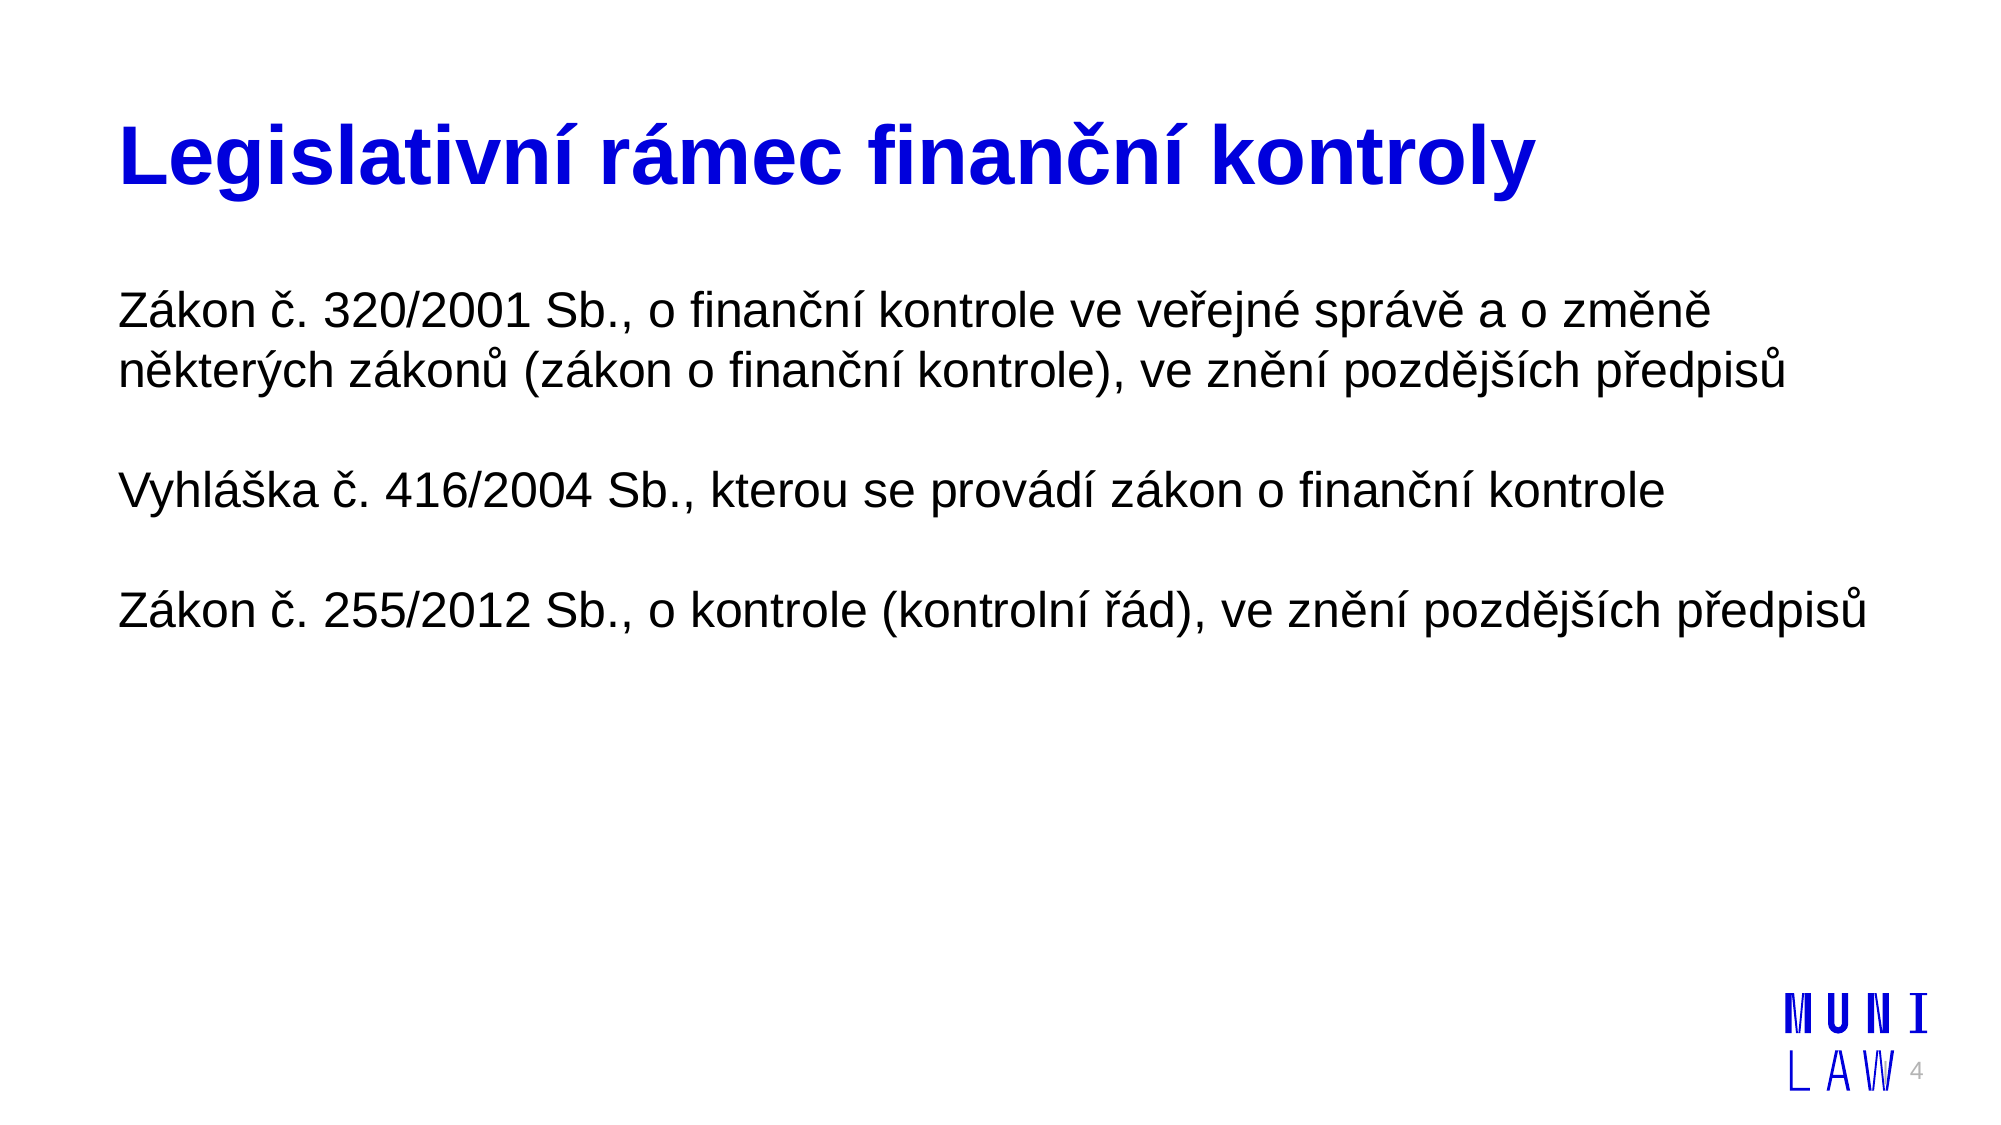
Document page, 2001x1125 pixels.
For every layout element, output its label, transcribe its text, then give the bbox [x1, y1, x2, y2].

title Legislativní rámec finanční kontroly [118, 118, 1883, 193]
slide_number | 4 [1627, 1060, 1924, 1079]
list Zákon č. 320/2001 Sb., o finanční kontrole ve veřejné správě a o změně některých zákonů (zákon o finanční kontrole), ve znění pozdějších předpisů Vyhláška č. 416/2004 Sb., kterou se provádí zákon o finanční kontrole Zákon č. 255/2012 Sb., o kontrole (kontrolní řád), ve znění pozdějších předpisů [118, 277, 1883, 788]
